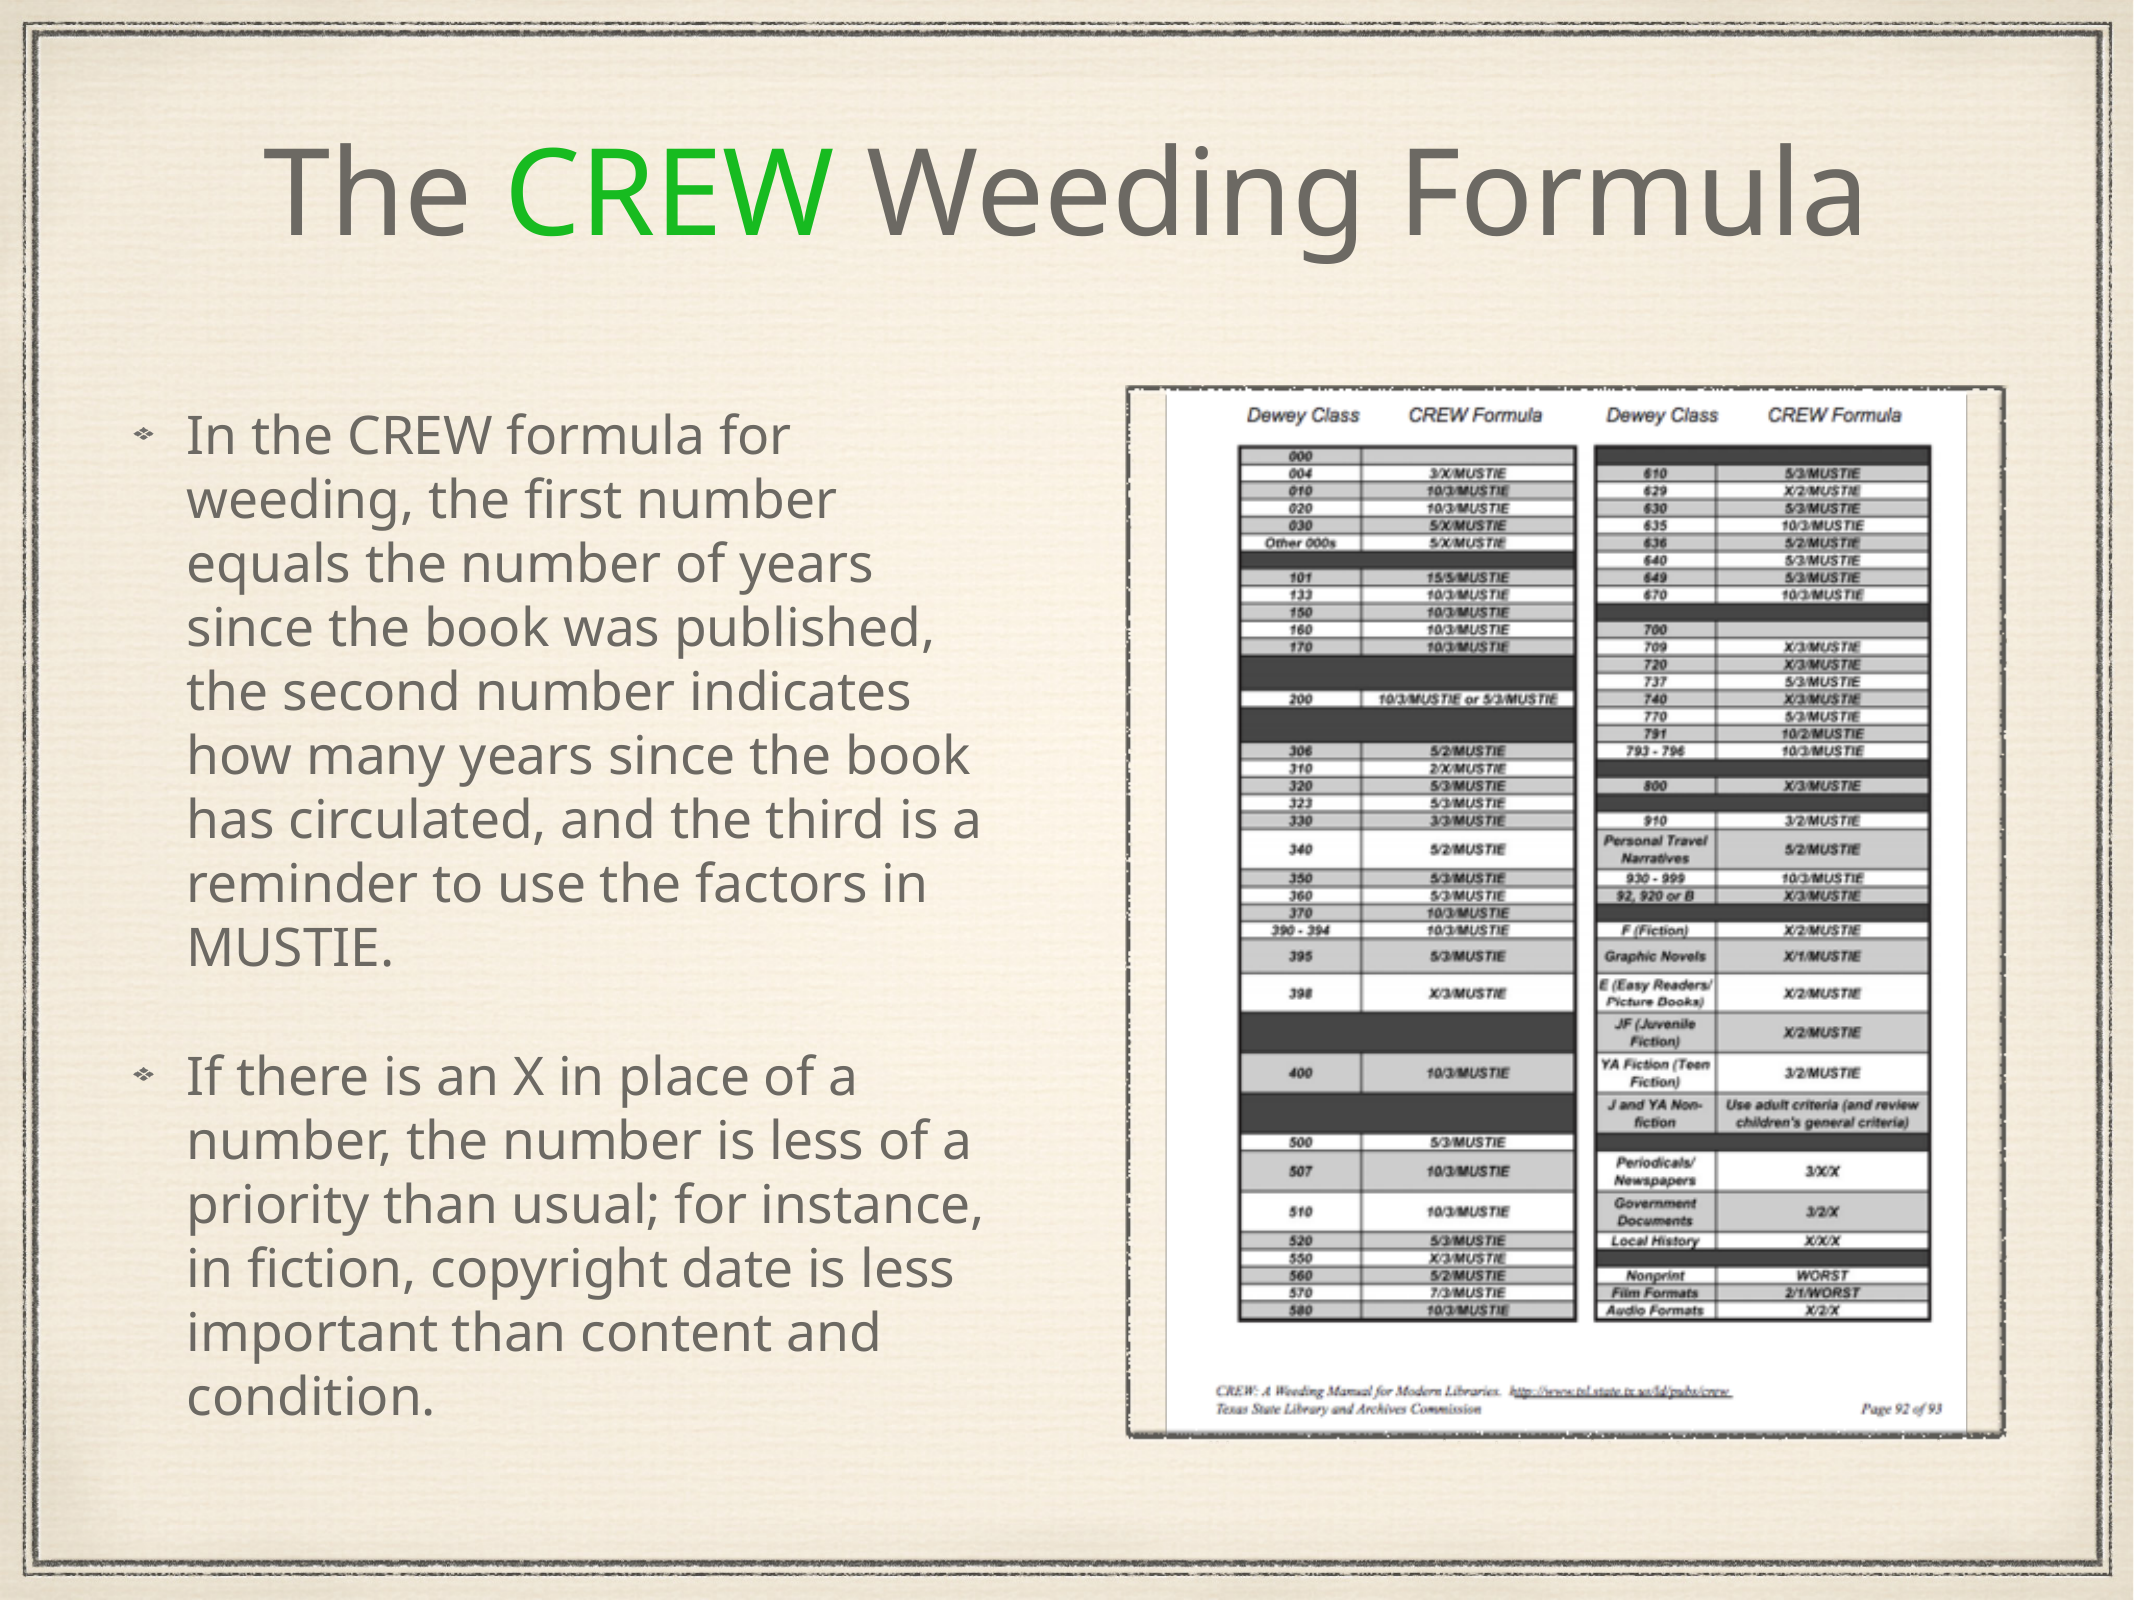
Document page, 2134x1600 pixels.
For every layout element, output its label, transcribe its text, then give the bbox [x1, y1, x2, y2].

picture [0, 0, 2134, 1600]
title The CREW Weeding Formula [124, 61, 2009, 313]
list In the CREW formula for weeding, the first number equals the number of years since the book was published, the second number indicates how many years since the book has circulated, and the third is a reminder to use the factors in MUSTIE. If there is an X in place of a number, the number is less of a priority than usual; for instance, in fiction, copyright date is less important than content and condition. [124, 386, 1001, 1441]
